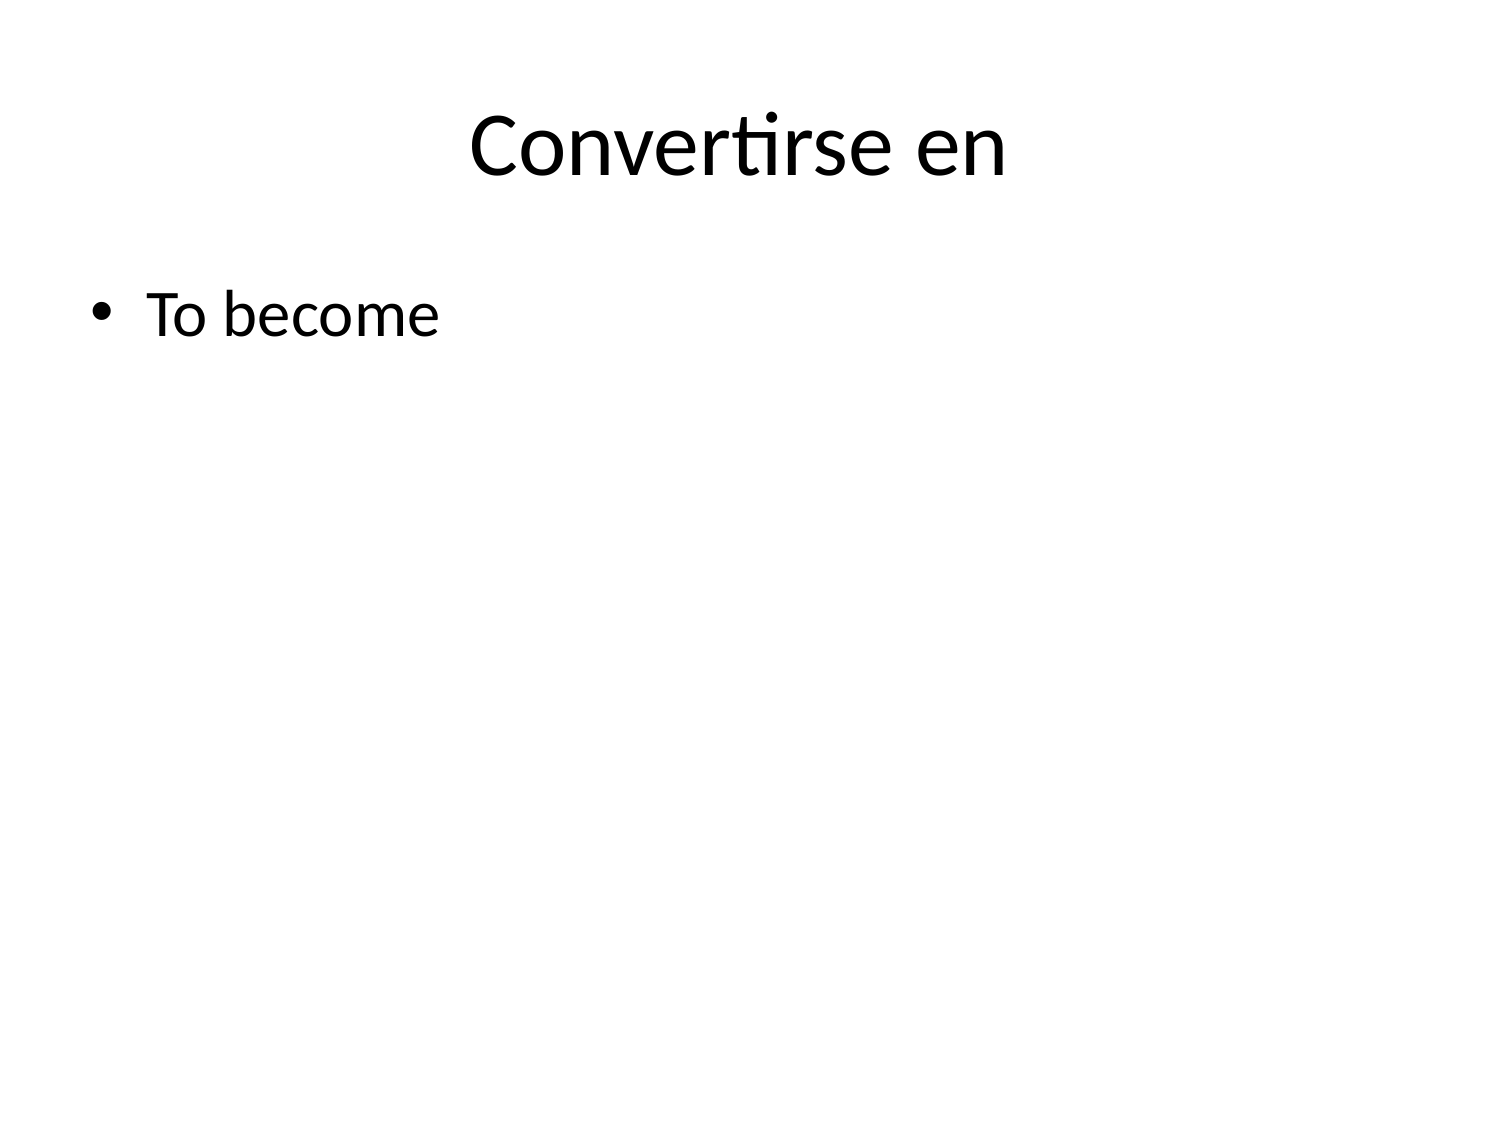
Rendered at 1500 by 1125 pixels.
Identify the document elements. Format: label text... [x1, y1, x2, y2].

list To become [75, 262, 1425, 1005]
title Convertirse en [75, 45, 1425, 233]
